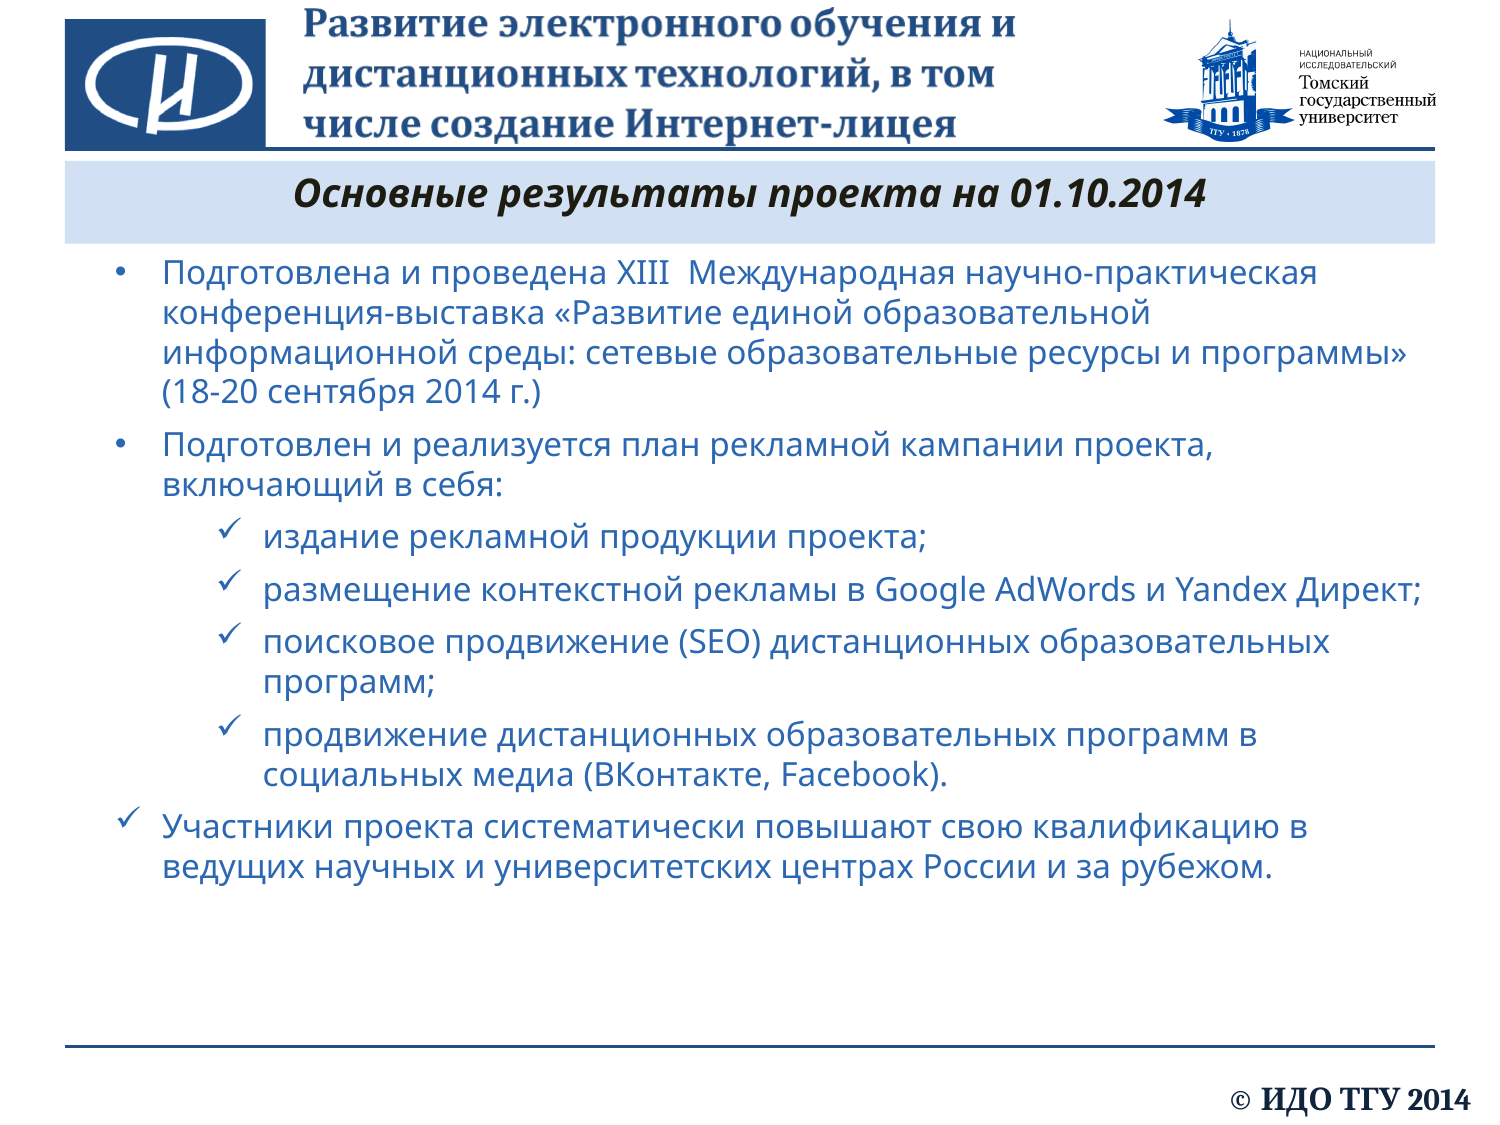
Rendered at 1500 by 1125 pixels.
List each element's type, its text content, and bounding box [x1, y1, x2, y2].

text_box Основные результаты проекта на 01.10.2014 [64, 160, 1436, 244]
picture [277, 0, 1052, 172]
text_box Подготовлена и проведена XIII Международная научно-практическая конференция-выставка «Развитие единой образовательной информационной среды: сетевые образовательные ресурсы и программы» (18-20 сентября 2014 г.) Подготовлен и реализуется план рекламной кампании проекта, включающий в себя: издание рекламной продукции проекта; размещение контекстной рекламы в Google AdWords и Yandex Директ; поисковое продвижение (SEO) дистанционных образовательных программ; продвижение дистанционных образовательных программ в социальных медиа (ВКонтакте, Facebook). Участники проекта систематически повышают свою квалификацию в ведущих научных и университетских центрах России и за рубежом. [100, 243, 1441, 903]
picture [1163, 19, 1436, 142]
picture [76, 30, 264, 138]
text_box © ИДО ТГУ 2014 [1198, 1071, 1500, 1125]
